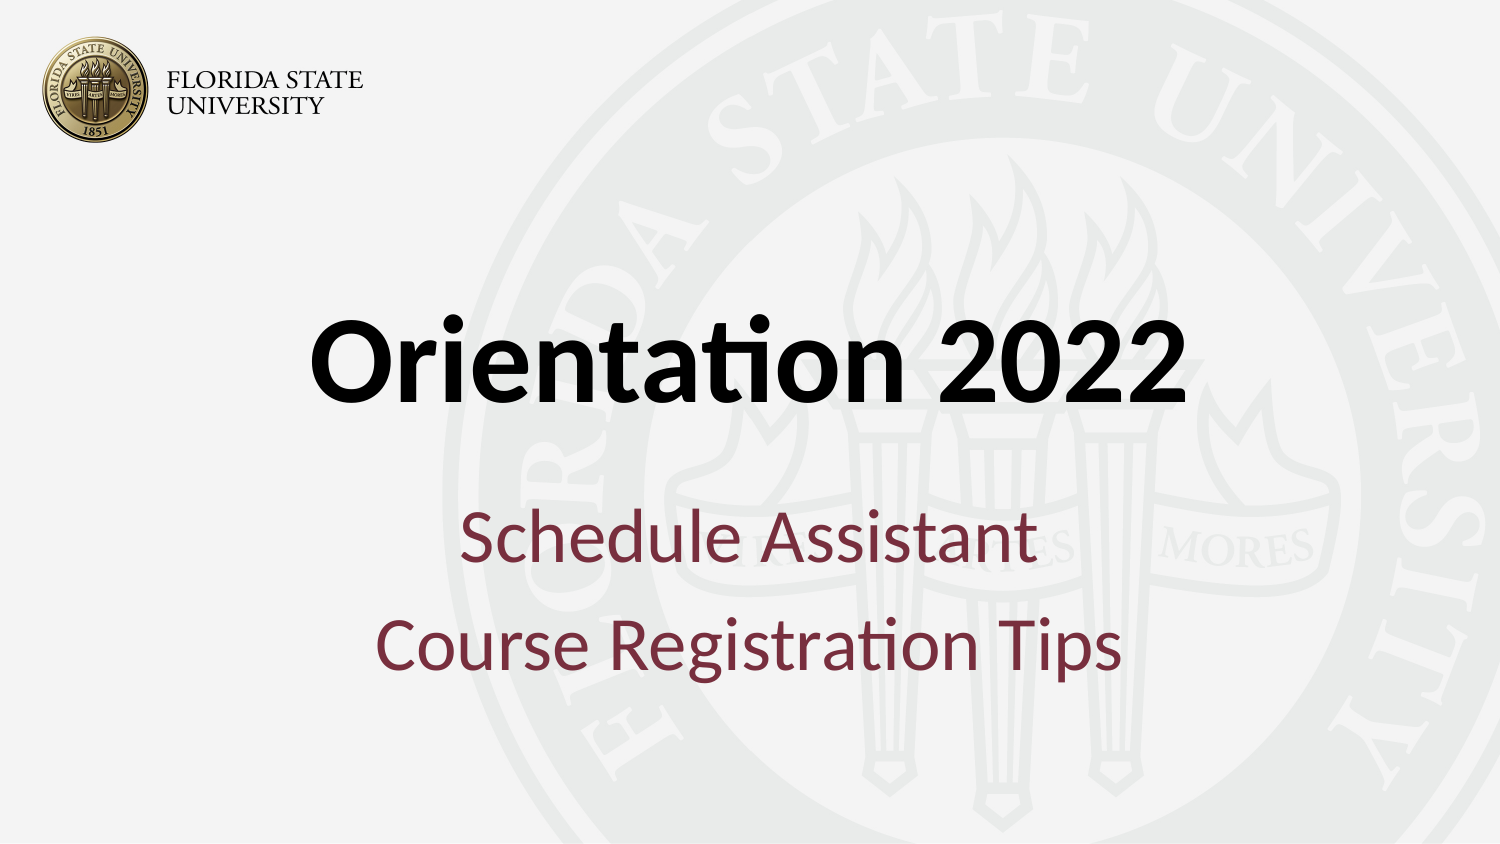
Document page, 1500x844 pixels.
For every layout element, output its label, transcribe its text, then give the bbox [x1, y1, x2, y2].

subtitle Schedule Assistant Course Registration Tips [225, 478, 1275, 694]
title Orientation 2022 [112, 262, 1388, 443]
picture [0, 0, 1500, 844]
